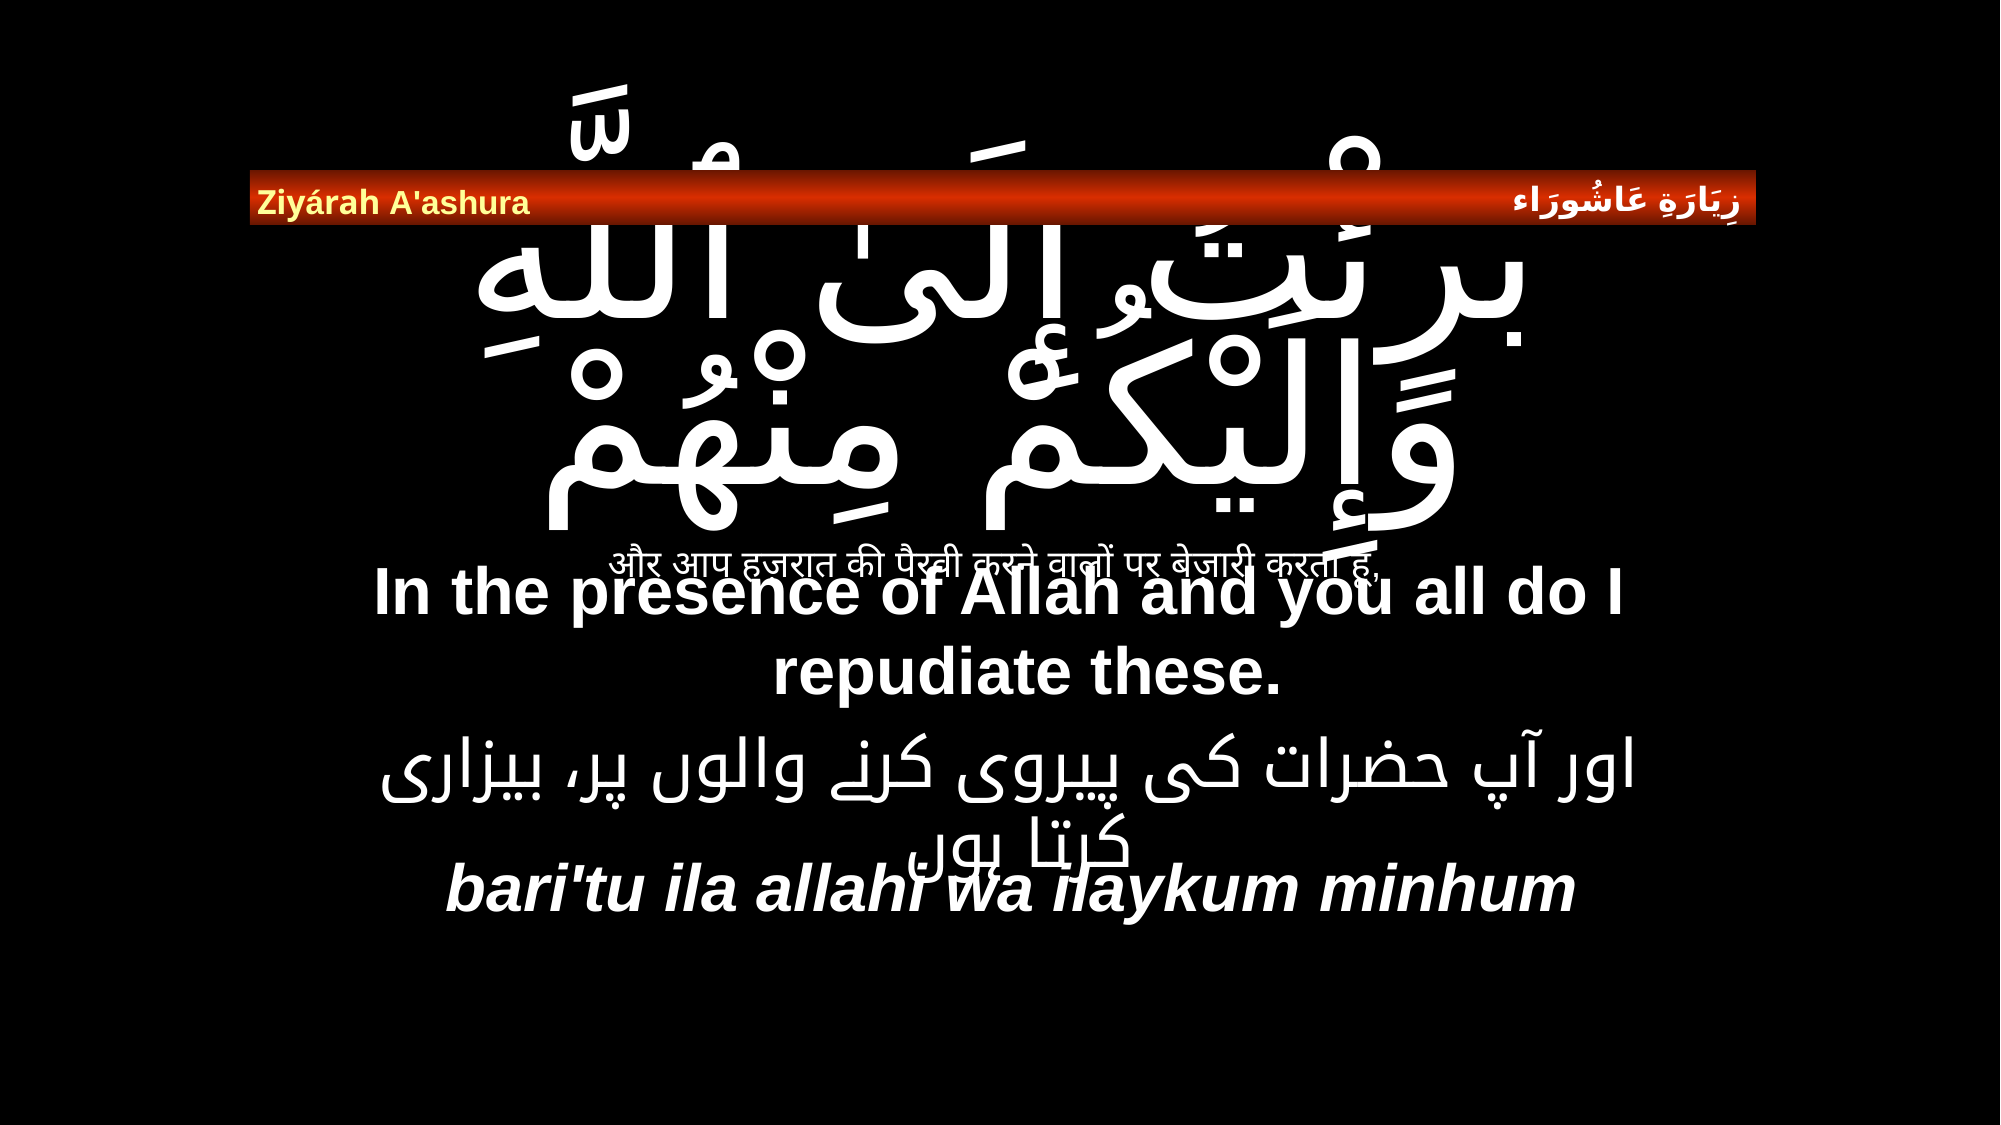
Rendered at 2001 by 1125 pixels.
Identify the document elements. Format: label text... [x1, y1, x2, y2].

text_box और आप हज़रात की पैरवी करने वालों पर बेज़ारी करता हूँ, [592, 532, 1407, 592]
subtitle In the presence of Allah and you all do I repudiate these. اور آپ حضرات کی پیروی کرنے والوں پر، بیزاری کرتا ہوں [287, 540, 1713, 828]
title بَرِئْتُ إِلَىٰ ٱللَّهِ وَإِلَيْكُمْ مِنْهُمْ [284, 235, 1722, 477]
text_box bari'tu ila allahi wa ilaykum minhum [299, 837, 1725, 925]
text_box Ziyárah A'ashura [242, 173, 545, 229]
text_box زِيَارَةِ عَاشُورَاء [249, 170, 1756, 225]
